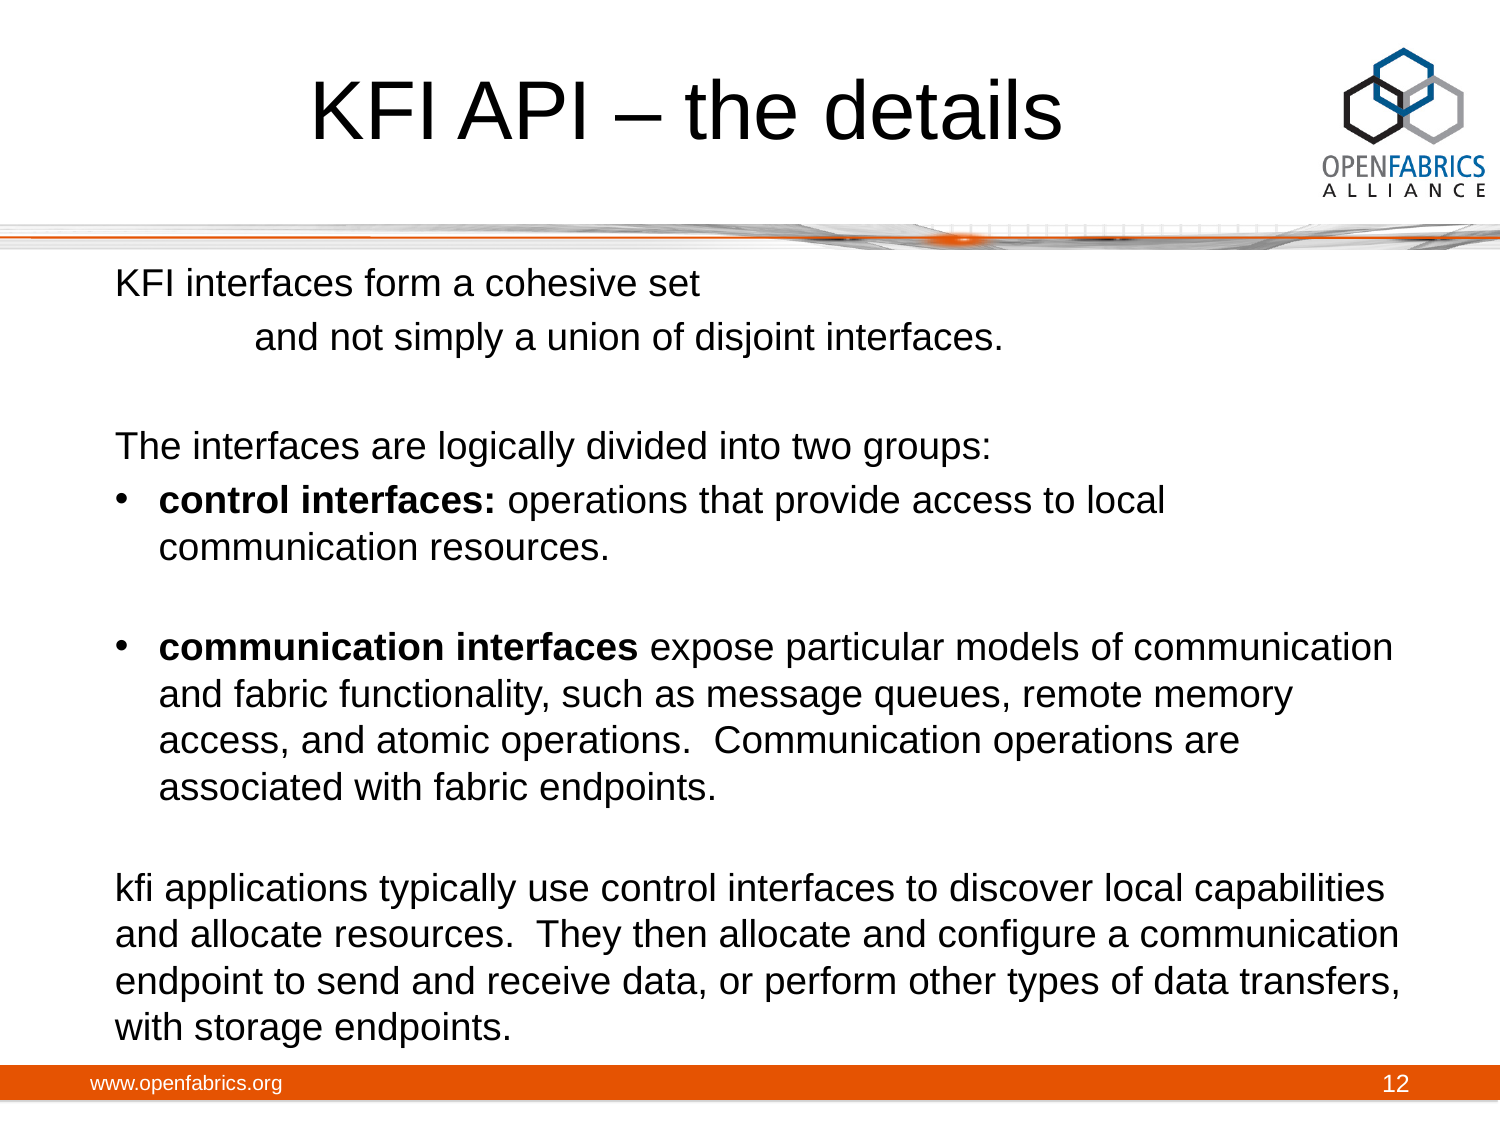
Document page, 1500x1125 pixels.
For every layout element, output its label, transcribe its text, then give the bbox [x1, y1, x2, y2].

list KFI interfaces form a cohesive set and not simply a union of disjoint interfaces. The interfaces are logically divided into two groups: control interfaces: operations that provide access to local communication resources. communication interfaces expose particular models of communication and fabric functionality, such as message queues, remote memory access, and atomic operations. Communication operations are associated with fabric endpoints. kfi applications typically use control interfaces to discover local capabilities and allocate resources. They then allocate and configure a communication endpoint to send and receive data, or perform other types of data transfers, with storage endpoints. [99, 249, 1450, 1063]
picture [0, 239, 1500, 250]
footer www.openfabrics.org [75, 1052, 550, 1113]
slide_number 12 [1074, 1052, 1425, 1113]
picture [1312, 37, 1494, 219]
picture [0, 224, 1500, 236]
title KFI API – the details [75, 37, 1300, 175]
